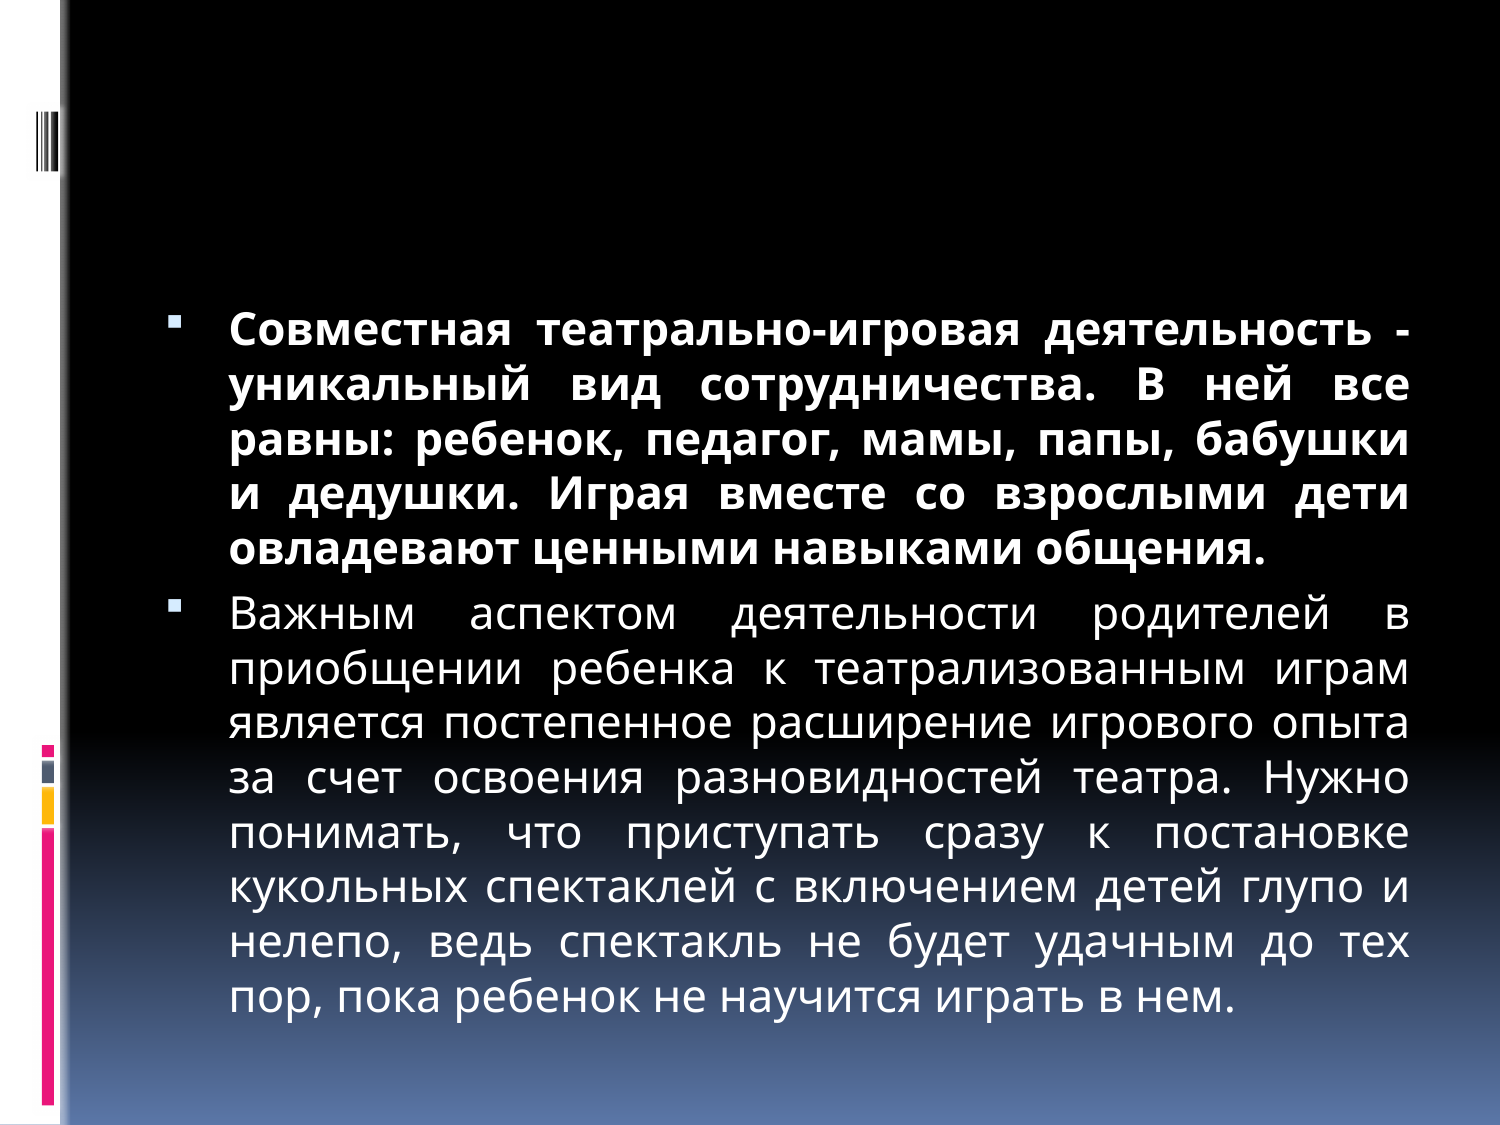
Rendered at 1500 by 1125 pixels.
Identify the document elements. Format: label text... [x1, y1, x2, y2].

list Совместная театрально-игровая деятельность - уникальный вид сотрудничества. В ней все равны: ребенок, педагог, мамы, папы, бабушки и дедушки. Играя вместе со взрослыми дети овладевают ценными навыками общения. Важным аспектом деятельности родителей в приобщении ребенка к театрализованным играм является постепенное расширение игрового опыта за счет освоения разновидностей театра. Нужно понимать, что приступать сразу к постановке кукольных спектаклей с включением детей глупо и нелепо, ведь спектакль не будет удачным до тех пор, пока ребенок не научится играть в нем. [150, 292, 1425, 1043]
